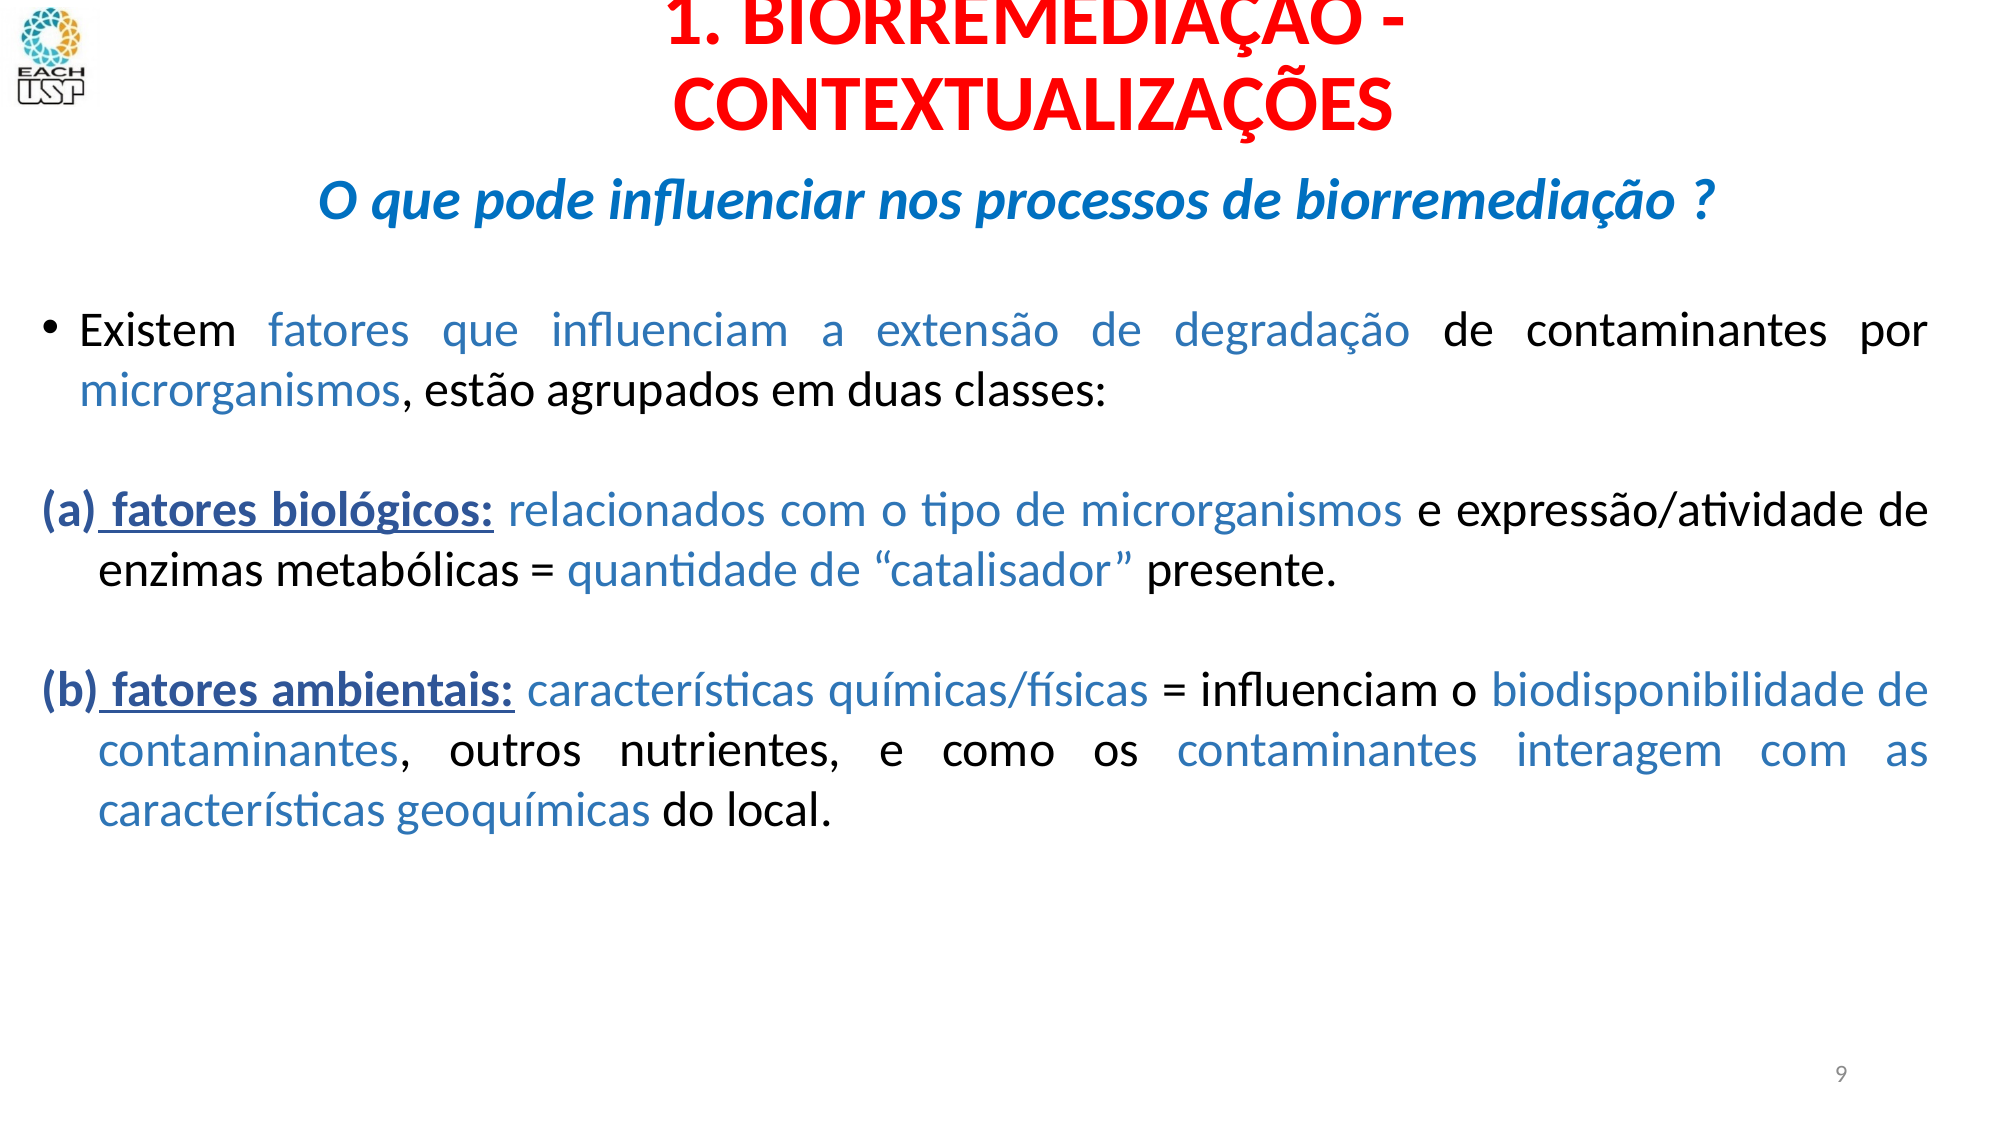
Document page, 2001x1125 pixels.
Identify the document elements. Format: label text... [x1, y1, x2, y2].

list Existem fatores que influenciam a extensão de degradação de contaminantes por microrganismos, estão agrupados em duas classes: fatores biológicos: relacionados com o tipo de microrganismos e expressão/atividade de enzimas metabólicas = quantidade de “catalisador” presente. fatores ambientais: características químicas/físicas = influenciam o biodisponibilidade de contaminantes, outros nutrientes, e como os contaminantes interagem com as características geoquímicas do local. [26, 289, 1945, 965]
title 1. BIORREMEDIAÇÃO - CONTEXTUALIZAÇÕES [322, 0, 1746, 156]
picture [0, 7, 100, 107]
text_box O que pode influenciar nos processos de biorremediação ? [304, 153, 1733, 239]
slide_number 9 [1412, 1042, 1863, 1103]
